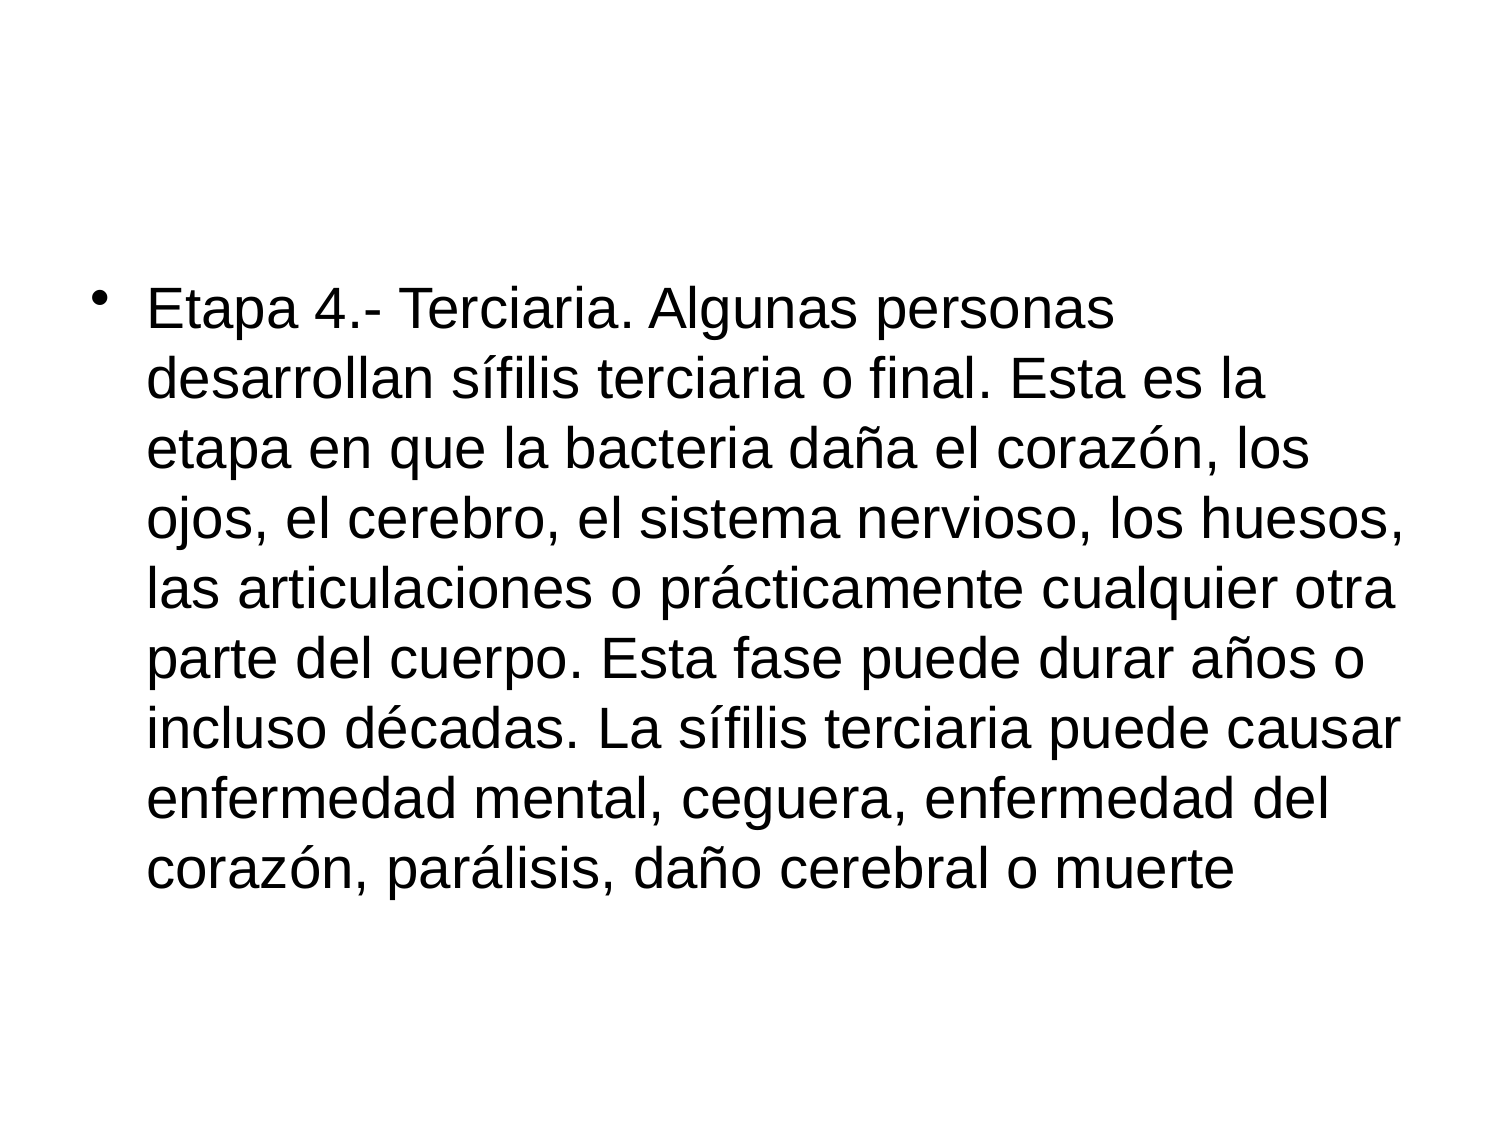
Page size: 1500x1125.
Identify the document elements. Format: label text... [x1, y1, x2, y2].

list Etapa 4.- Terciaria. Algunas personas desarrollan sífilis terciaria o final. Esta es la etapa en que la bacteria daña el corazón, los ojos, el cerebro, el sistema nervioso, los huesos, las articulaciones o prácticamente cualquier otra parte del cuerpo. Esta fase puede durar años o incluso décadas. La sífilis terciaria puede causar enfermedad mental, ceguera, enfermedad del corazón, parálisis, daño cerebral o muerte [74, 262, 1426, 1006]
